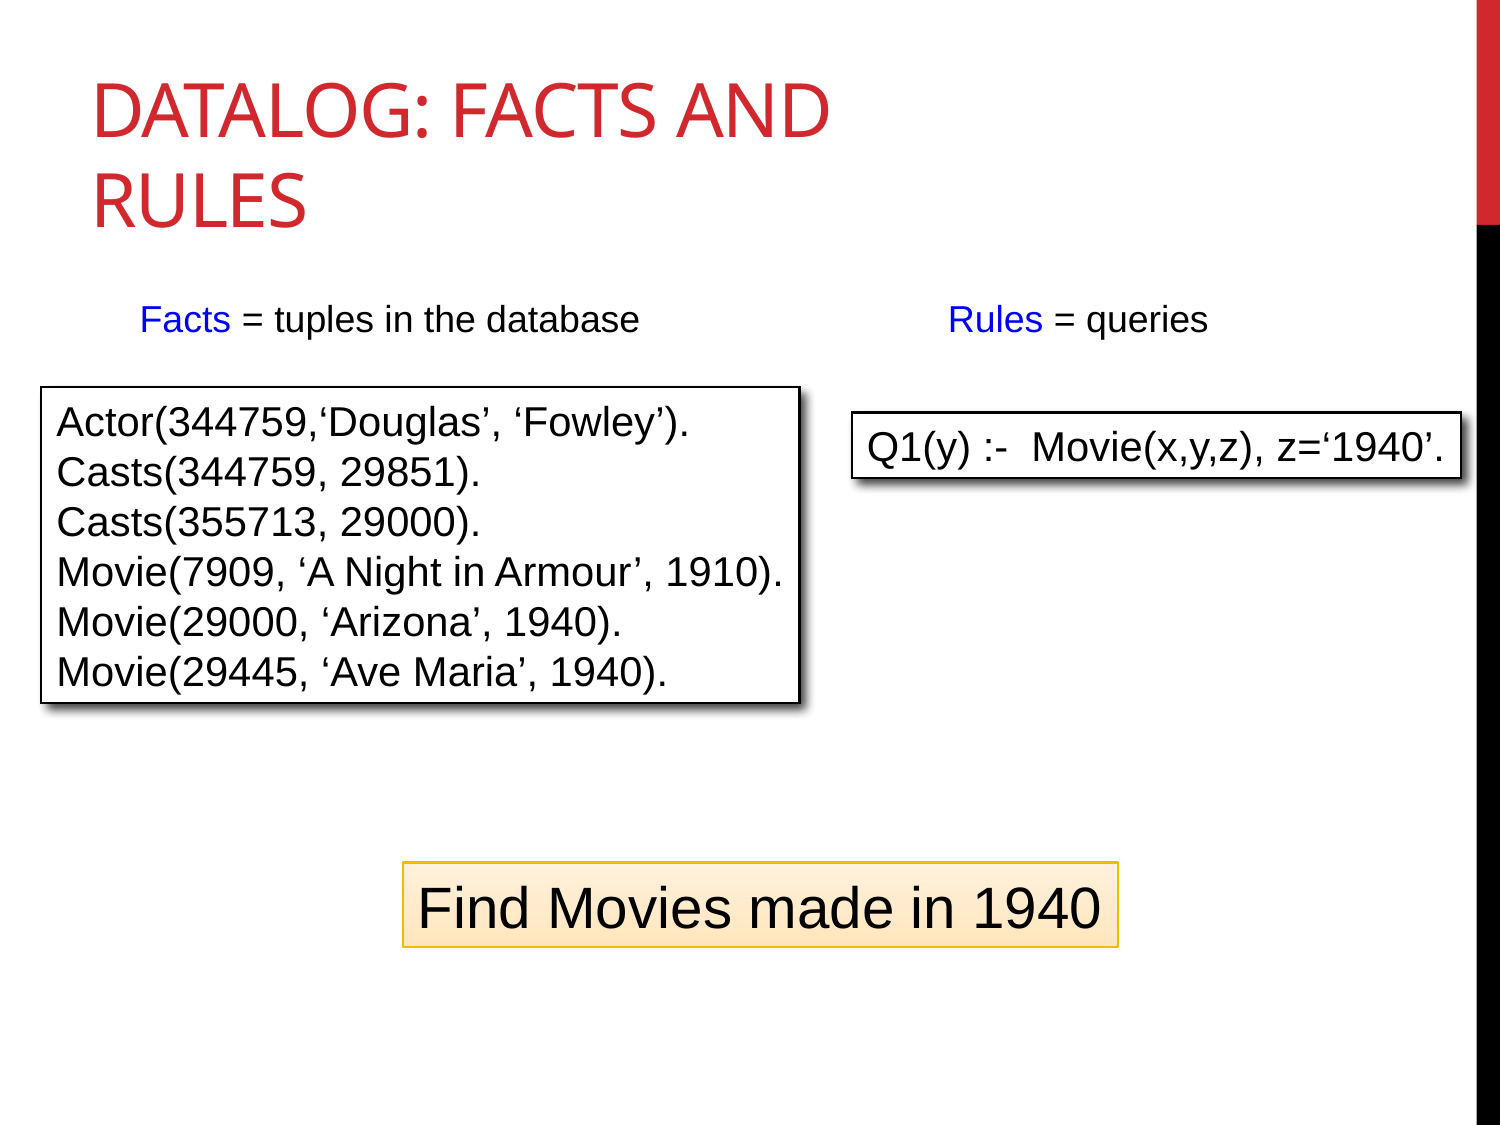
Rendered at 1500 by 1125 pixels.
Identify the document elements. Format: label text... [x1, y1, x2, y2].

text_box Rules = queries [933, 287, 1224, 348]
text_box Find Movies made in 1940 [402, 861, 1119, 948]
text_box Facts = tuples in the database [124, 287, 656, 348]
text_box Q1(y) :- Movie(x,y,z), z=‘1940’. [851, 412, 1461, 478]
title Datalog: Facts and Rules [75, 25, 1025, 250]
text_box Actor(344759,‘Douglas’, ‘Fowley’). Casts(344759, 29851). Casts(355713, 29000). Movie(7909, ‘A Night in Armour’, 1910). Movie(29000, ‘Arizona’, 1940). Movie(29445, ‘Ave Maria’, 1940). [41, 387, 800, 703]
